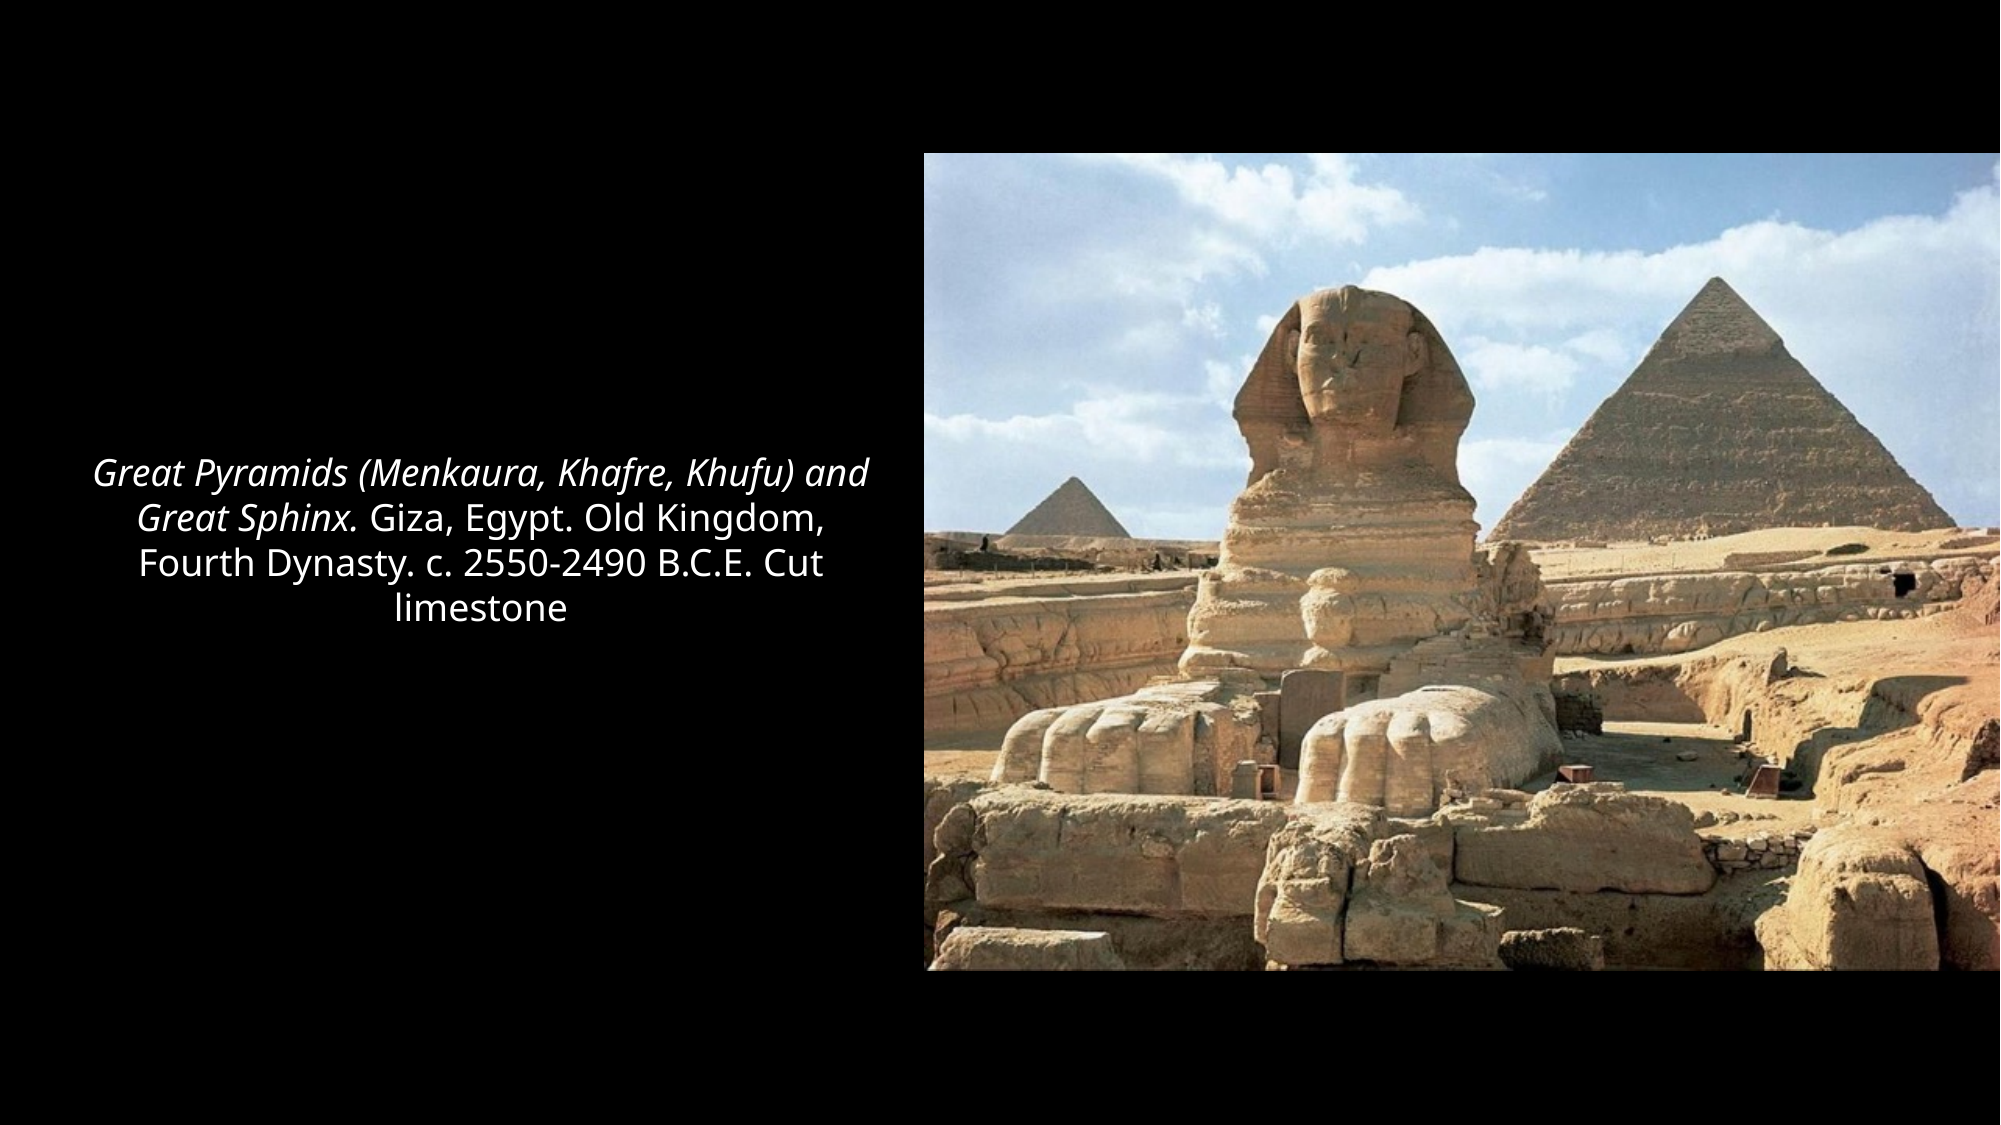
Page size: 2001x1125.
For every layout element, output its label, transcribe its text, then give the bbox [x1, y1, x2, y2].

text_box Great Pyramids (Menkaura, Khafre, Khufu) and Great Sphinx. Giza, Egypt. Old Kingdom, Fourth Dynasty. c. 2550-2490 B.C.E. Cut limestone [66, 441, 896, 726]
picture [924, 153, 2000, 971]
